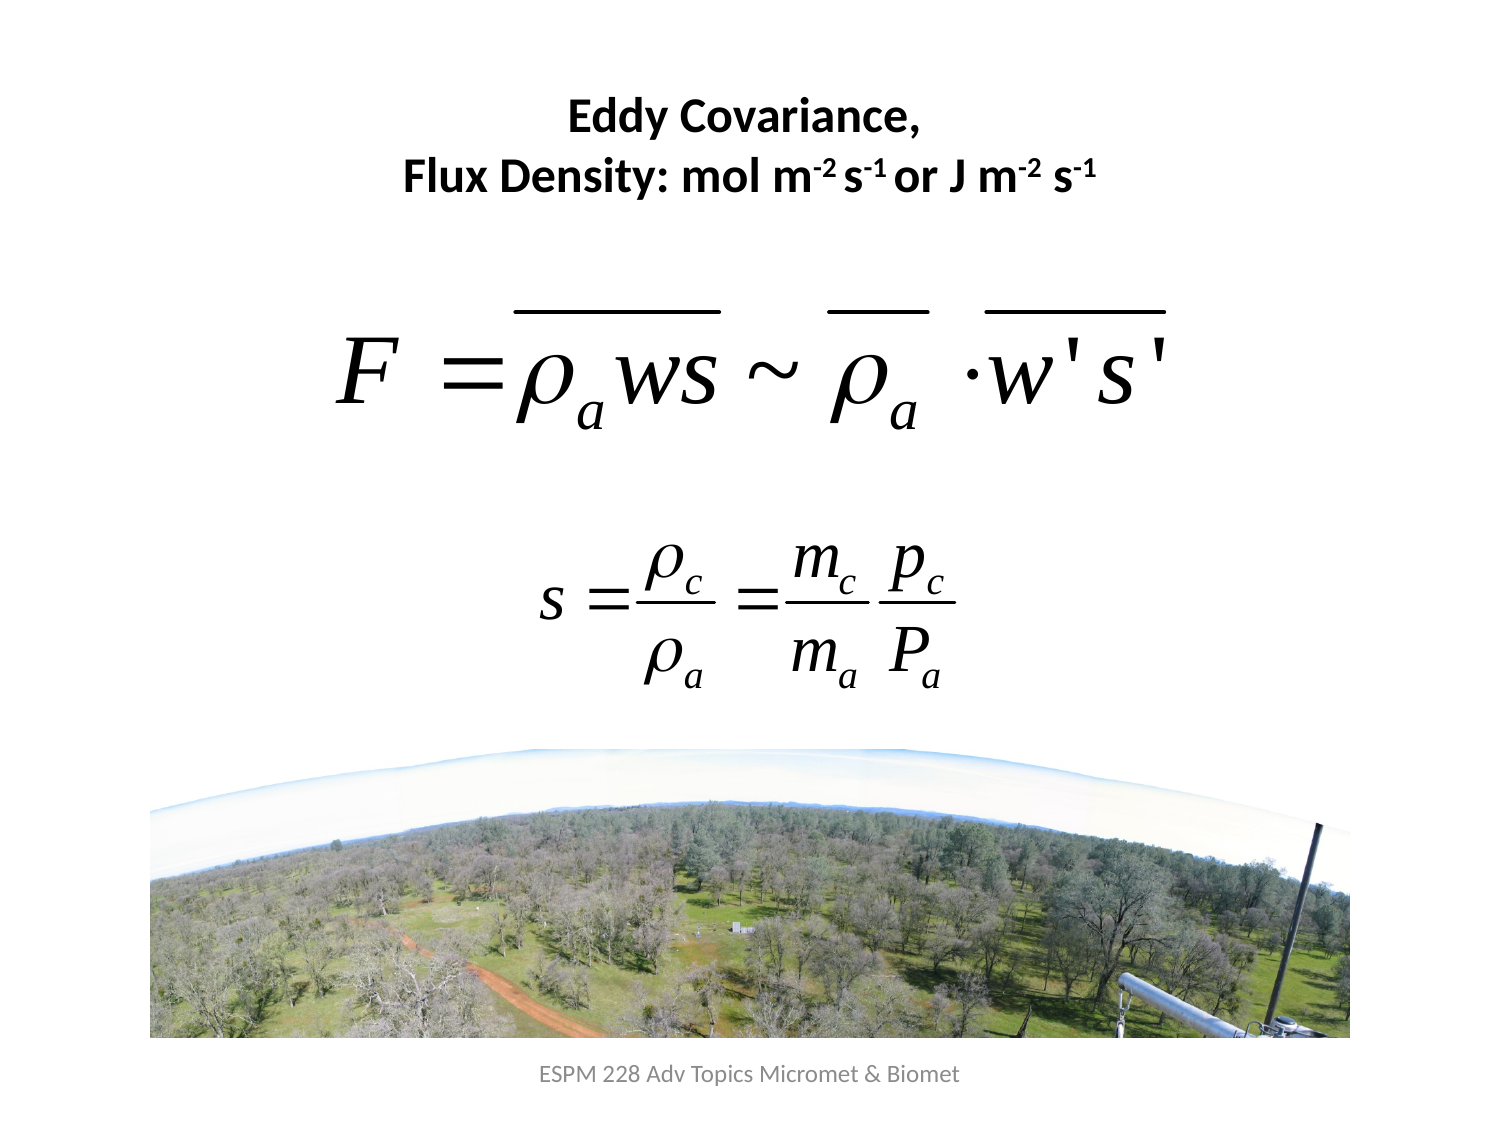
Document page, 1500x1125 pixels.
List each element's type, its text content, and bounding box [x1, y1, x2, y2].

footer ESPM 228 Adv Topics Micromet & Biomet [512, 1046, 988, 1103]
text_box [318, 287, 1182, 455]
picture [149, 749, 1351, 1038]
text_box Eddy Covariance, Flux Density: mol m-2 s-1 or J m-2 s-1 [243, 74, 1257, 210]
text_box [528, 512, 972, 704]
